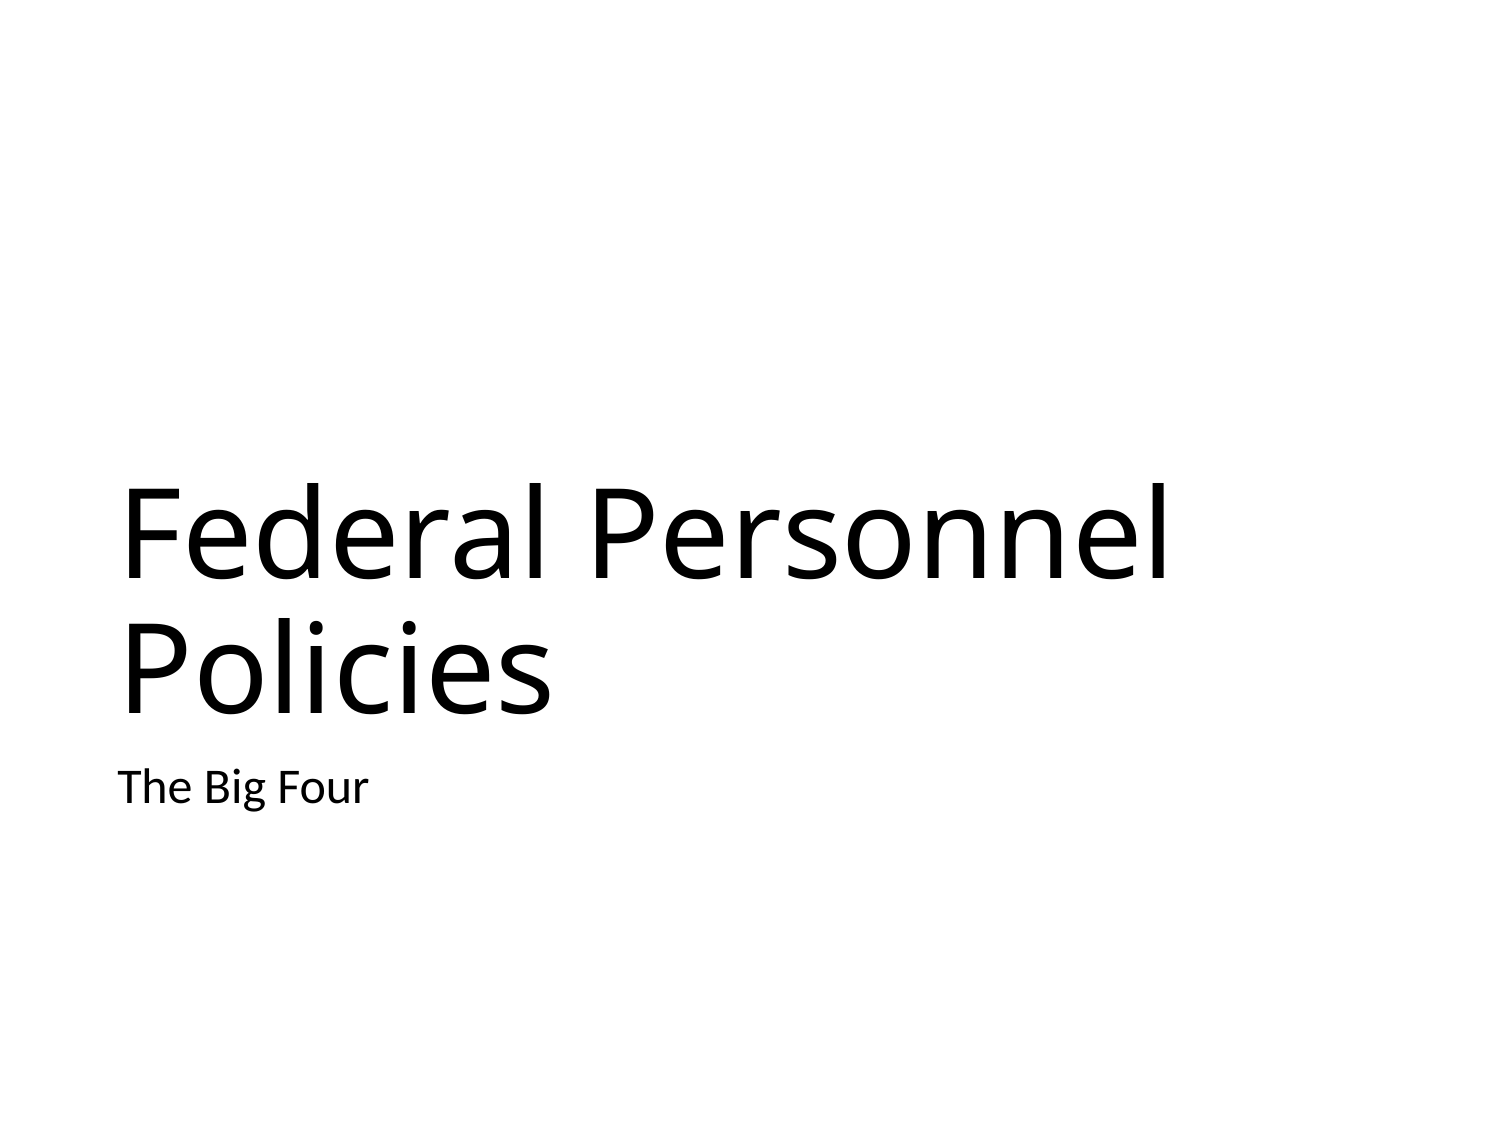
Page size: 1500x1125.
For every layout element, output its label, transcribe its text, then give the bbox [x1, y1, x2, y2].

title Federal Personnel Policies [102, 280, 1397, 749]
list The Big Four [102, 752, 1397, 999]
